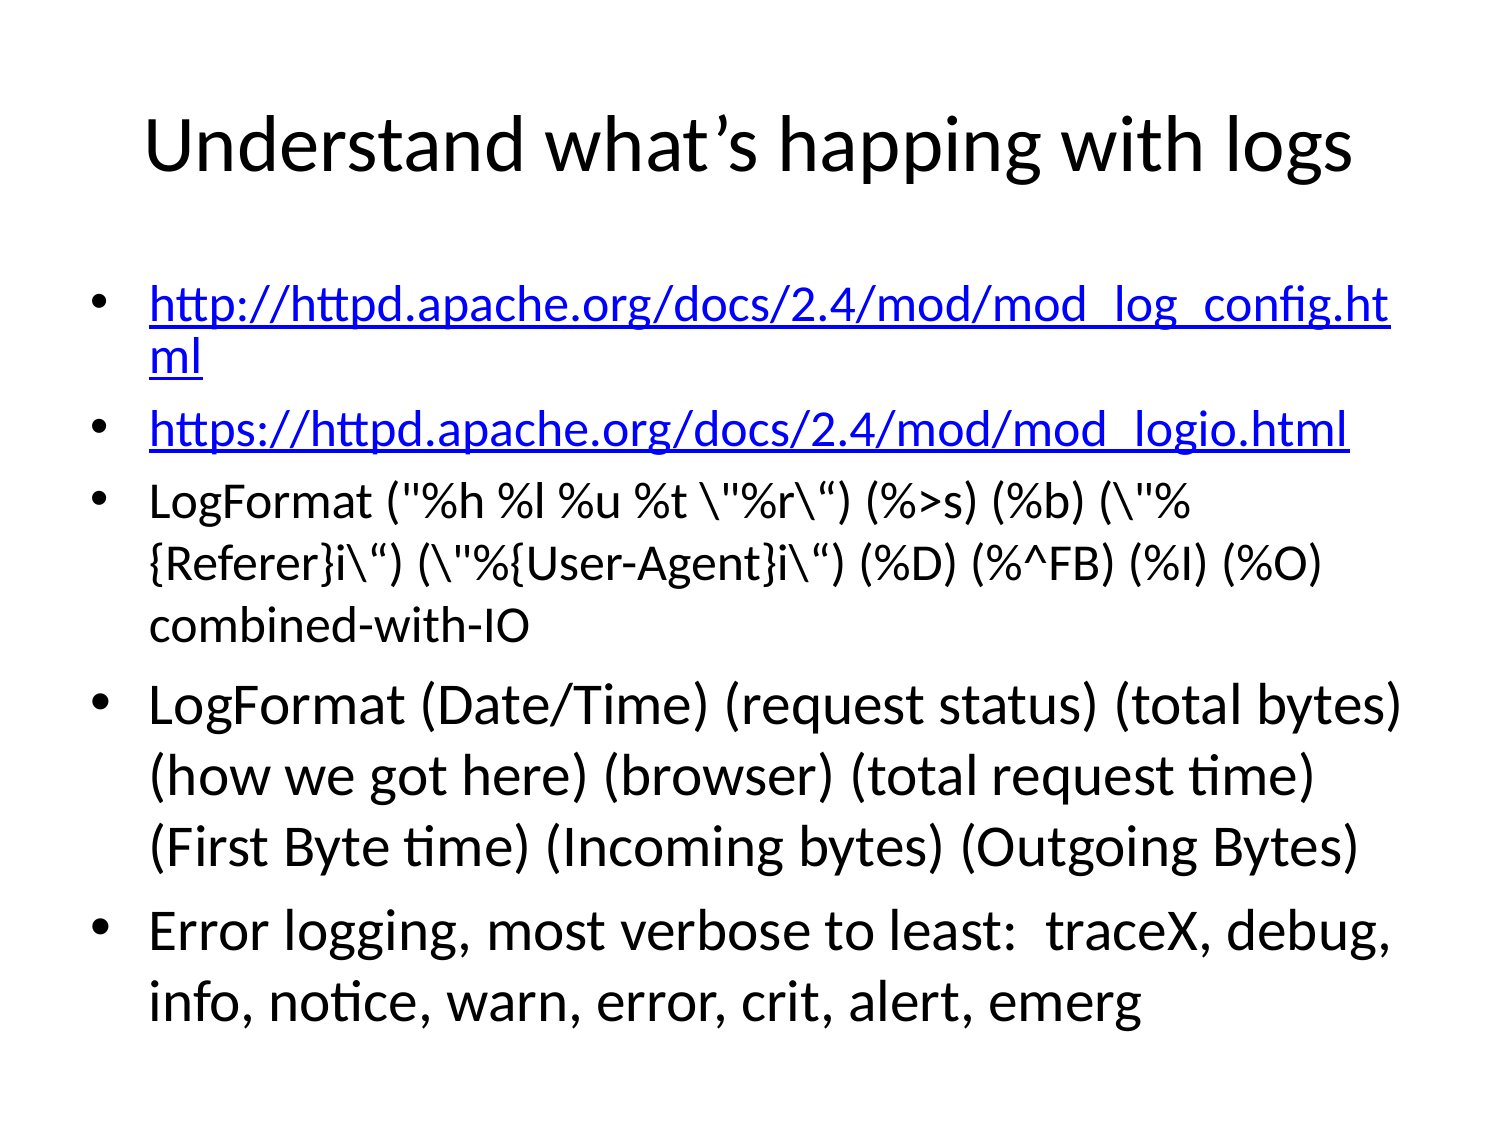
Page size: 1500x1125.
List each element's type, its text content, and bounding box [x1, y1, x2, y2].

list http://httpd.apache.org/docs/2.4/mod/mod_log_config.html https://httpd.apache.org/docs/2.4/mod/mod_logio.html LogFormat ("%h %l %u %t \"%r\“) (%>s) (%b) (\"%{Referer}i\“) (\"%{User-Agent}i\“) (%D) (%^FB) (%I) (%O) combined-with-IO LogFormat (Date/Time) (request status) (total bytes) (how we got here) (browser) (total request time) (First Byte time) (Incoming bytes) (Outgoing Bytes) Error logging, most verbose to least: traceX, debug, info, notice, warn, error, crit, alert, emerg [75, 262, 1425, 1005]
title Understand what’s happing with logs [75, 45, 1425, 233]
